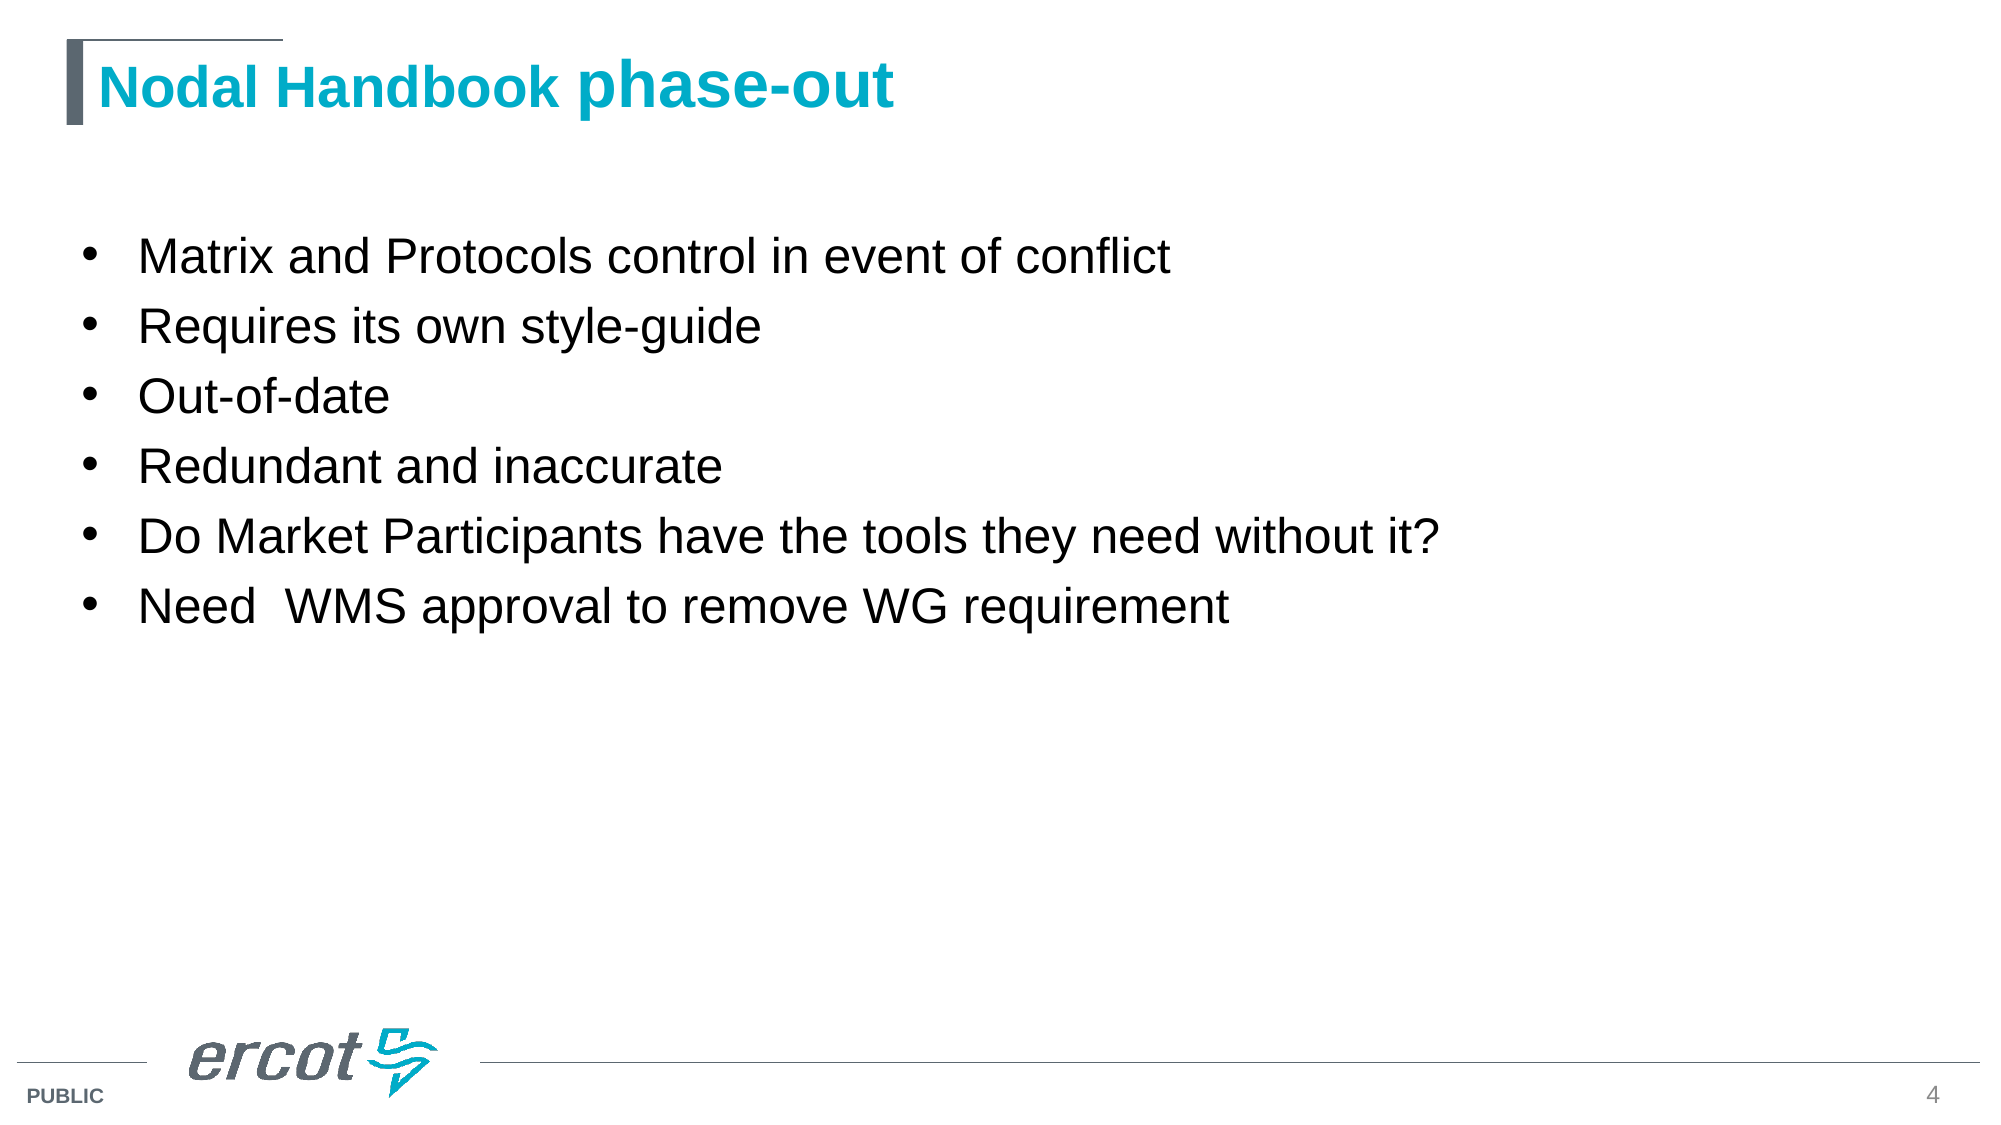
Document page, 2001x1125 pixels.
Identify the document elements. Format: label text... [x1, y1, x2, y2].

picture [183, 1024, 442, 1100]
list Matrix and Protocols control in event of conflict Requires its own style-guide Out-of-date Redundant and inaccurate Do Market Participants have the tools they need without it? Need WMS approval to remove WG requirement [66, 146, 1934, 934]
title Nodal Handbook phase-out [83, 33, 1934, 146]
slide_number 4 [1883, 1076, 1984, 1112]
